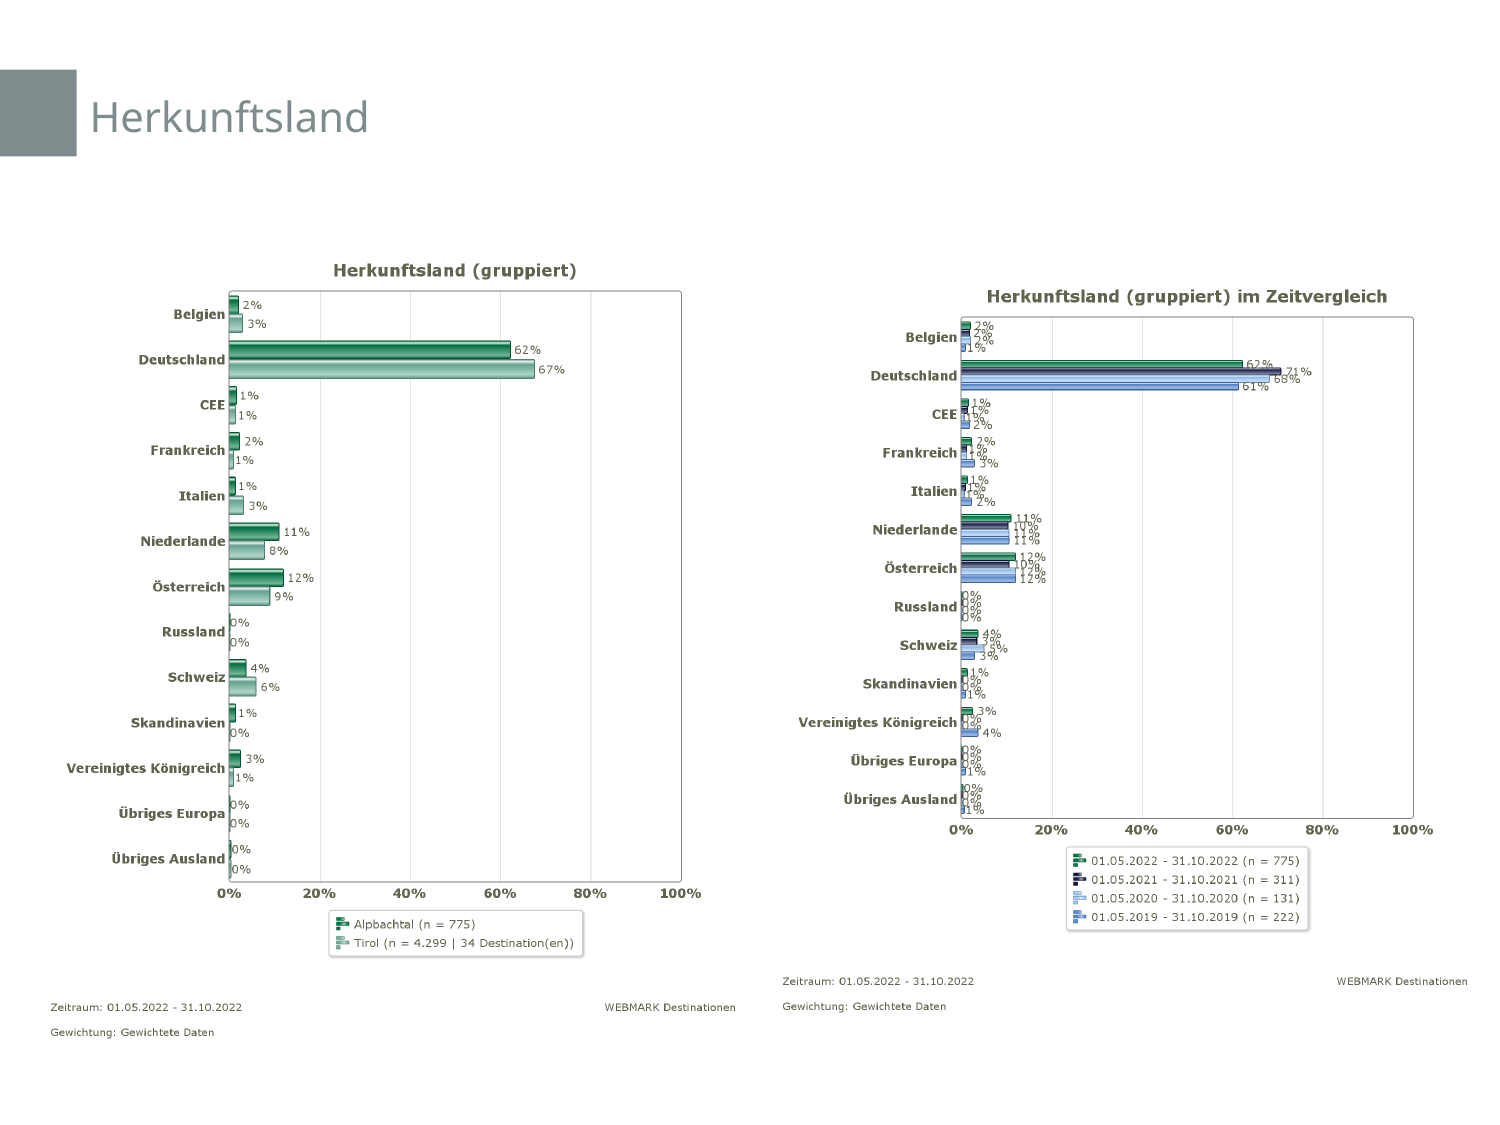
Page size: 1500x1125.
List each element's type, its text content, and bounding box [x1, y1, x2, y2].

title Herkunftsland [74, 57, 1412, 175]
picture [779, 250, 1471, 1037]
picture [46, 223, 739, 1063]
